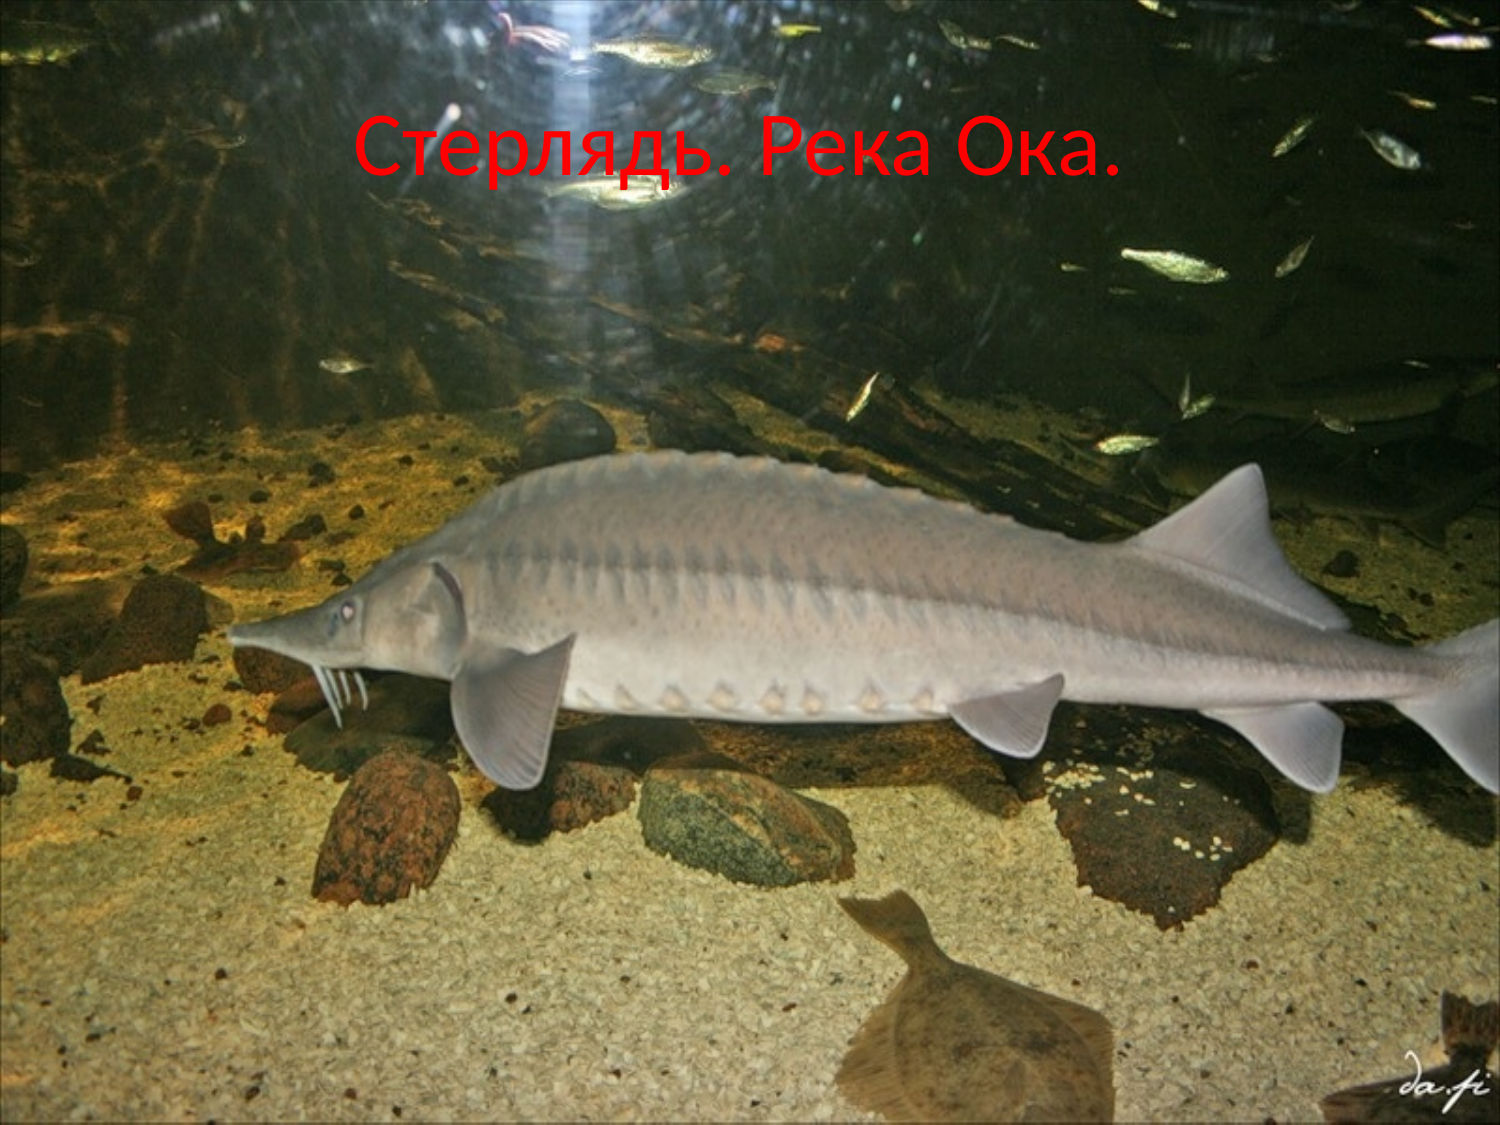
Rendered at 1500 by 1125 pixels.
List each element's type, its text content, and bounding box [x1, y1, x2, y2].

title Стерлядь. Река Ока. [75, 45, 1425, 233]
picture [0, 0, 1500, 1125]
